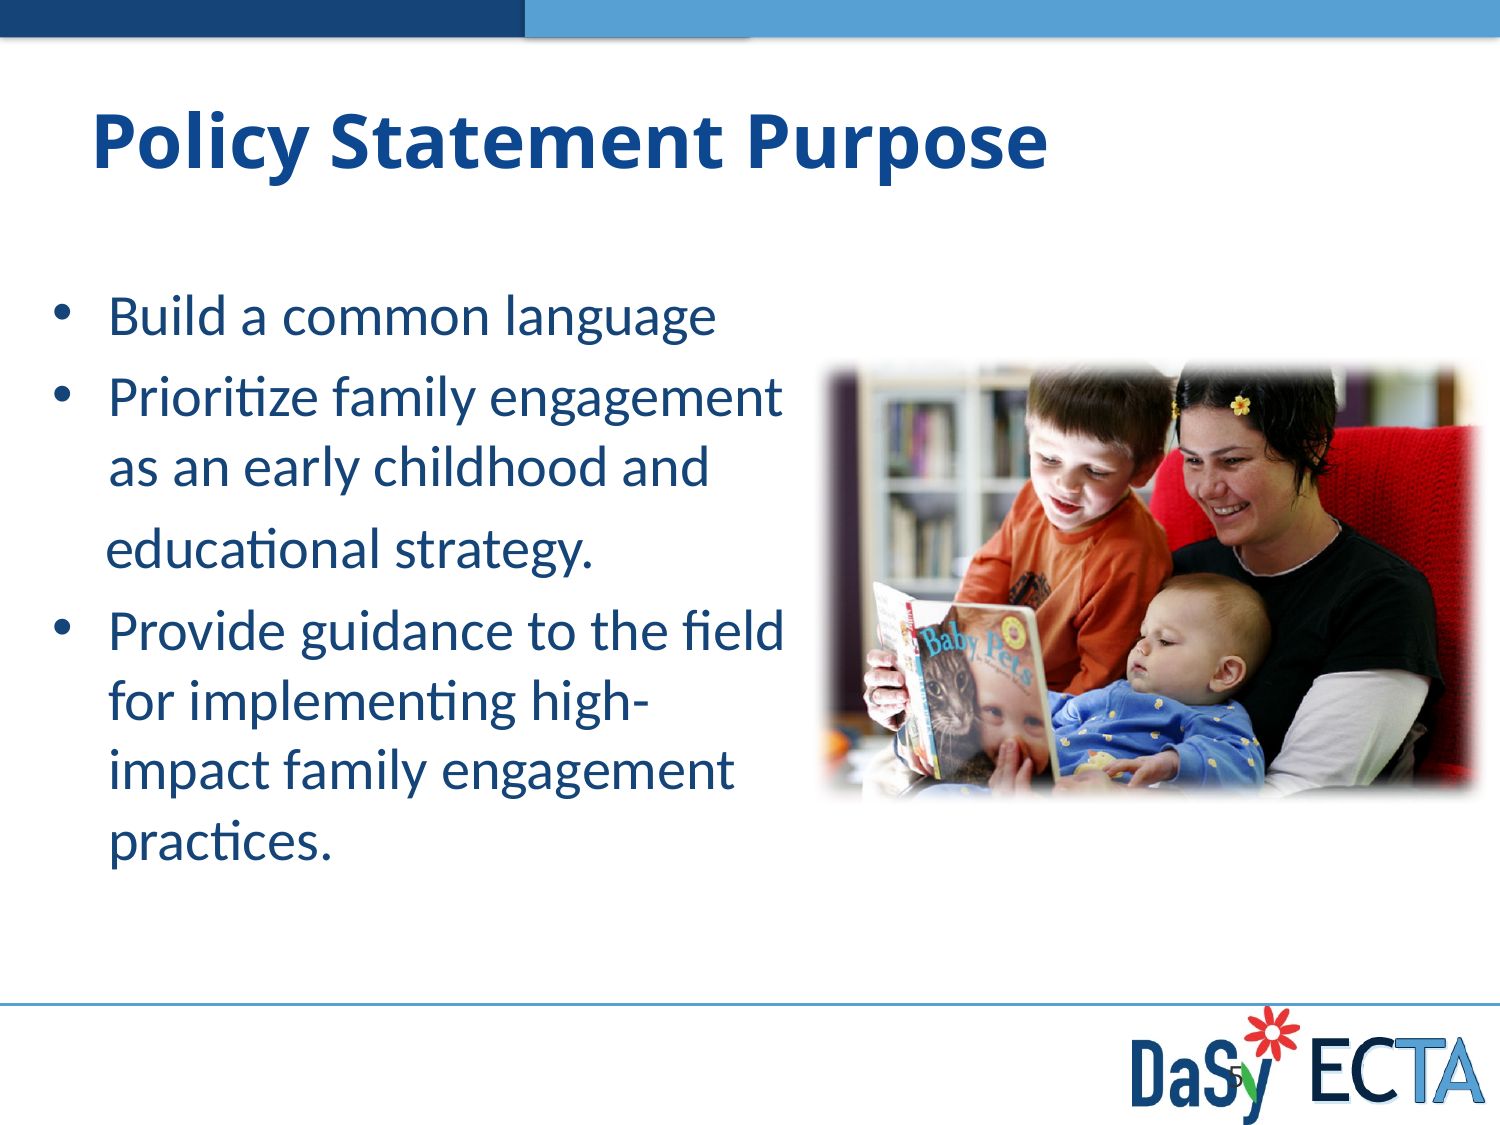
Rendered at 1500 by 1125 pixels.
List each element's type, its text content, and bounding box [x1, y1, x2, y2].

title Policy Statement Purpose [74, 44, 1426, 234]
list Build a common language Prioritize family engagement as an early childhood and educational strategy. Provide guidance to the field for implementing high-impact family engagement practices. [37, 232, 813, 934]
slide_number 5 [1212, 1047, 1500, 1108]
picture [1132, 1006, 1300, 1125]
picture [812, 354, 1489, 807]
picture [1312, 1037, 1487, 1047]
